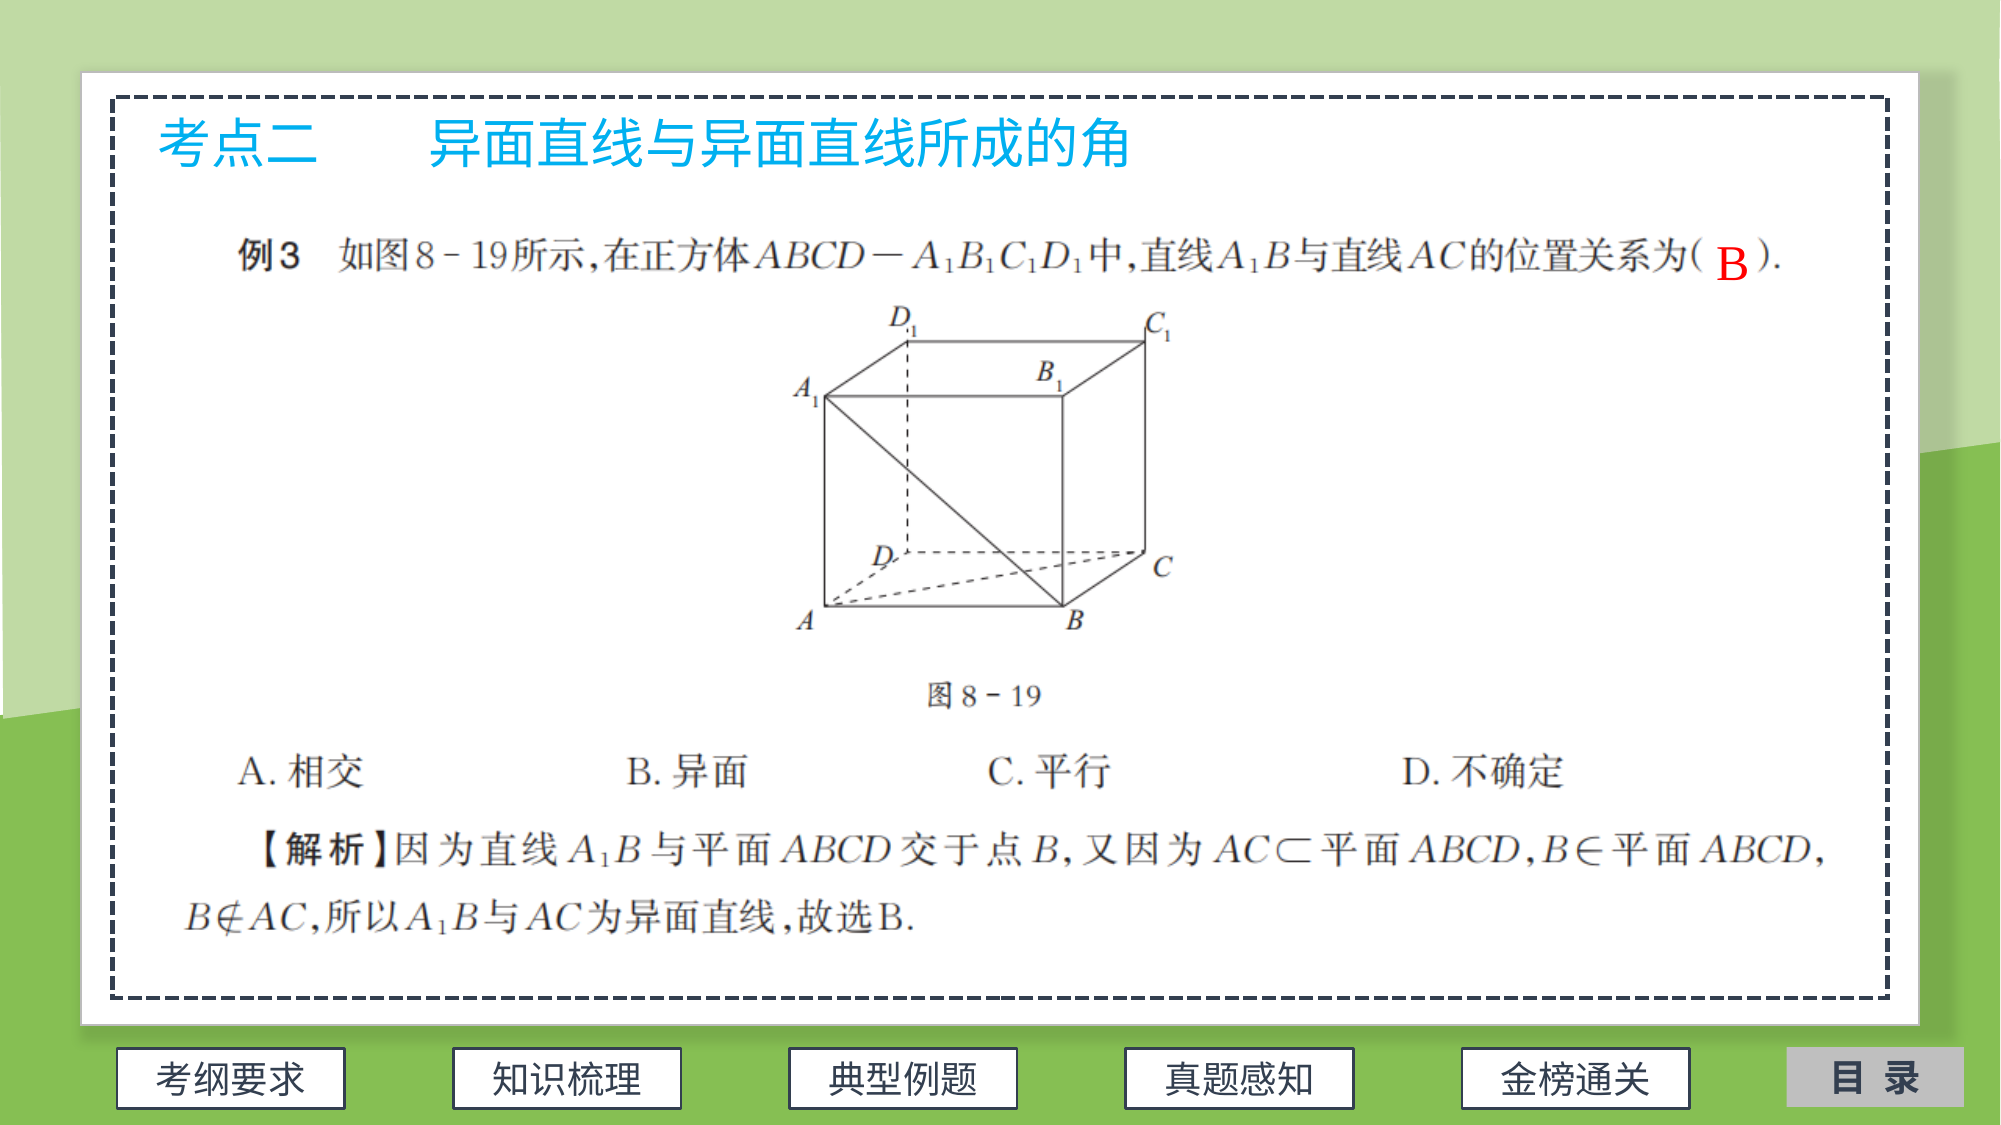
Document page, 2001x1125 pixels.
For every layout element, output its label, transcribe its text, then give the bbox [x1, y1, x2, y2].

picture [211, 223, 1789, 805]
picture [181, 820, 1834, 941]
text_box 考点二 异面直线与异面直线所成的角 [142, 94, 1745, 182]
